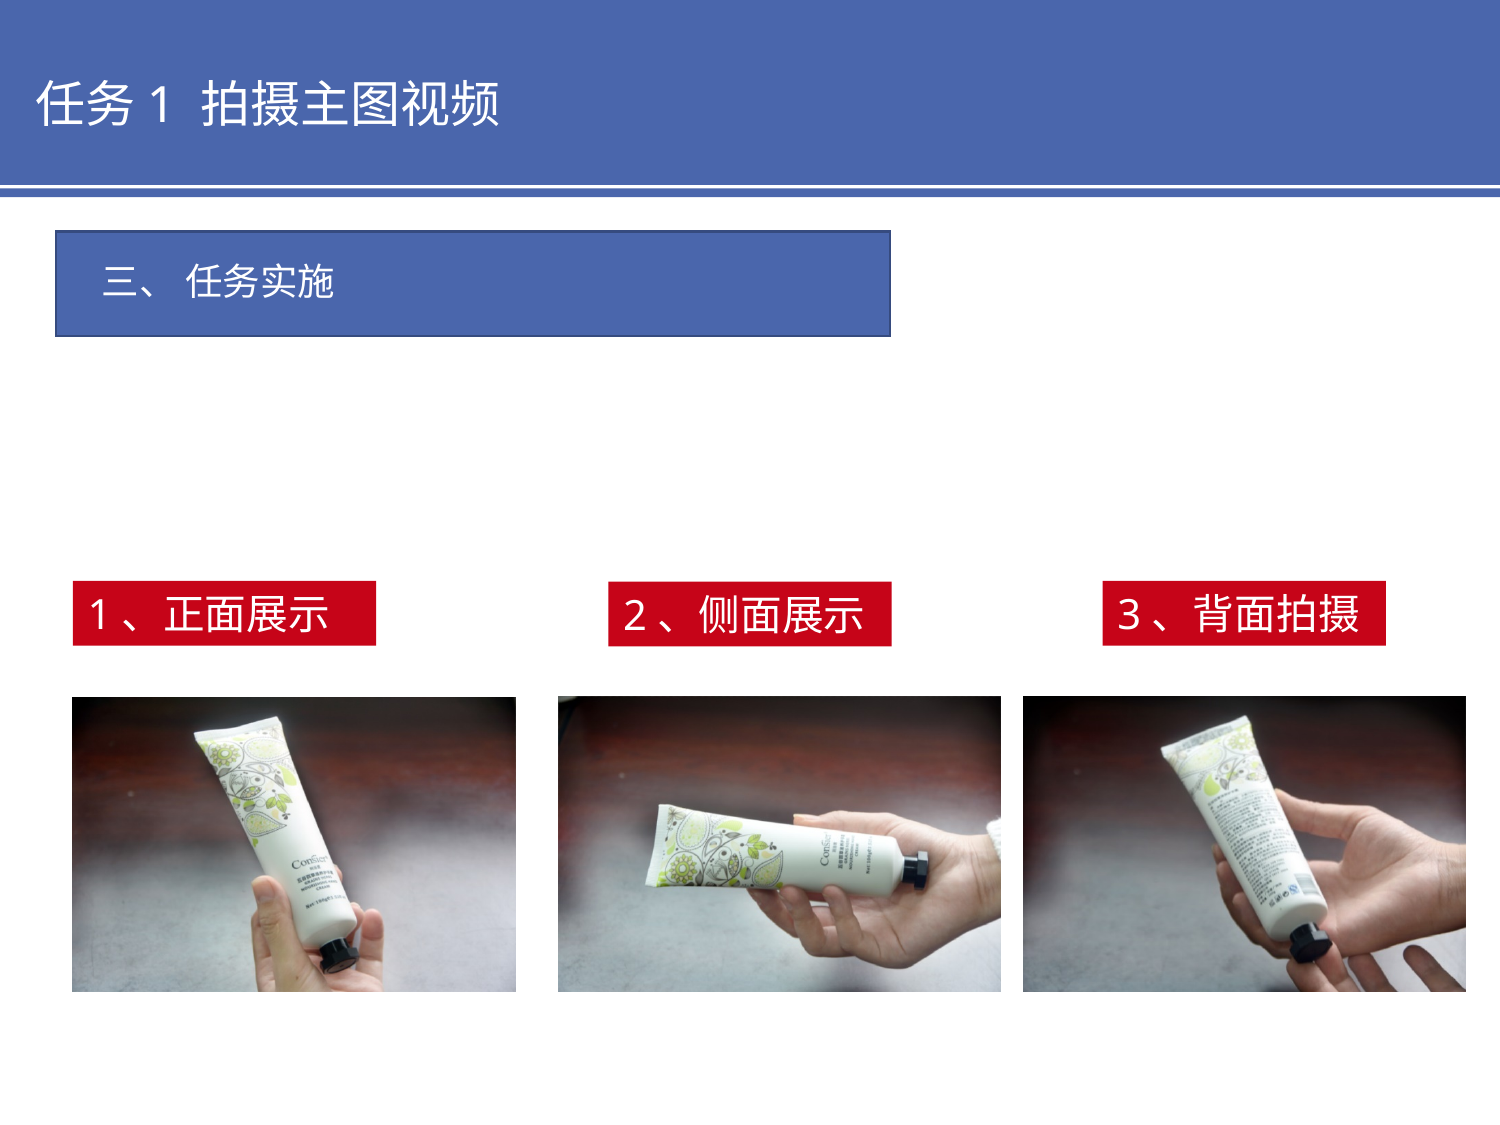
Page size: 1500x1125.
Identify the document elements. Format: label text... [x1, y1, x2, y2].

text_box [55, 230, 891, 337]
picture [558, 696, 1001, 992]
text_box 三、 任务实施 [86, 250, 744, 327]
text_box 2、侧面展示 [608, 581, 892, 647]
picture [72, 697, 516, 992]
text_box 1、正面展示 [72, 580, 377, 646]
text_box 任务1 拍摄主图视频 [19, 36, 811, 170]
picture [1022, 696, 1466, 992]
text_box 3、背面拍摄 [1102, 580, 1386, 646]
